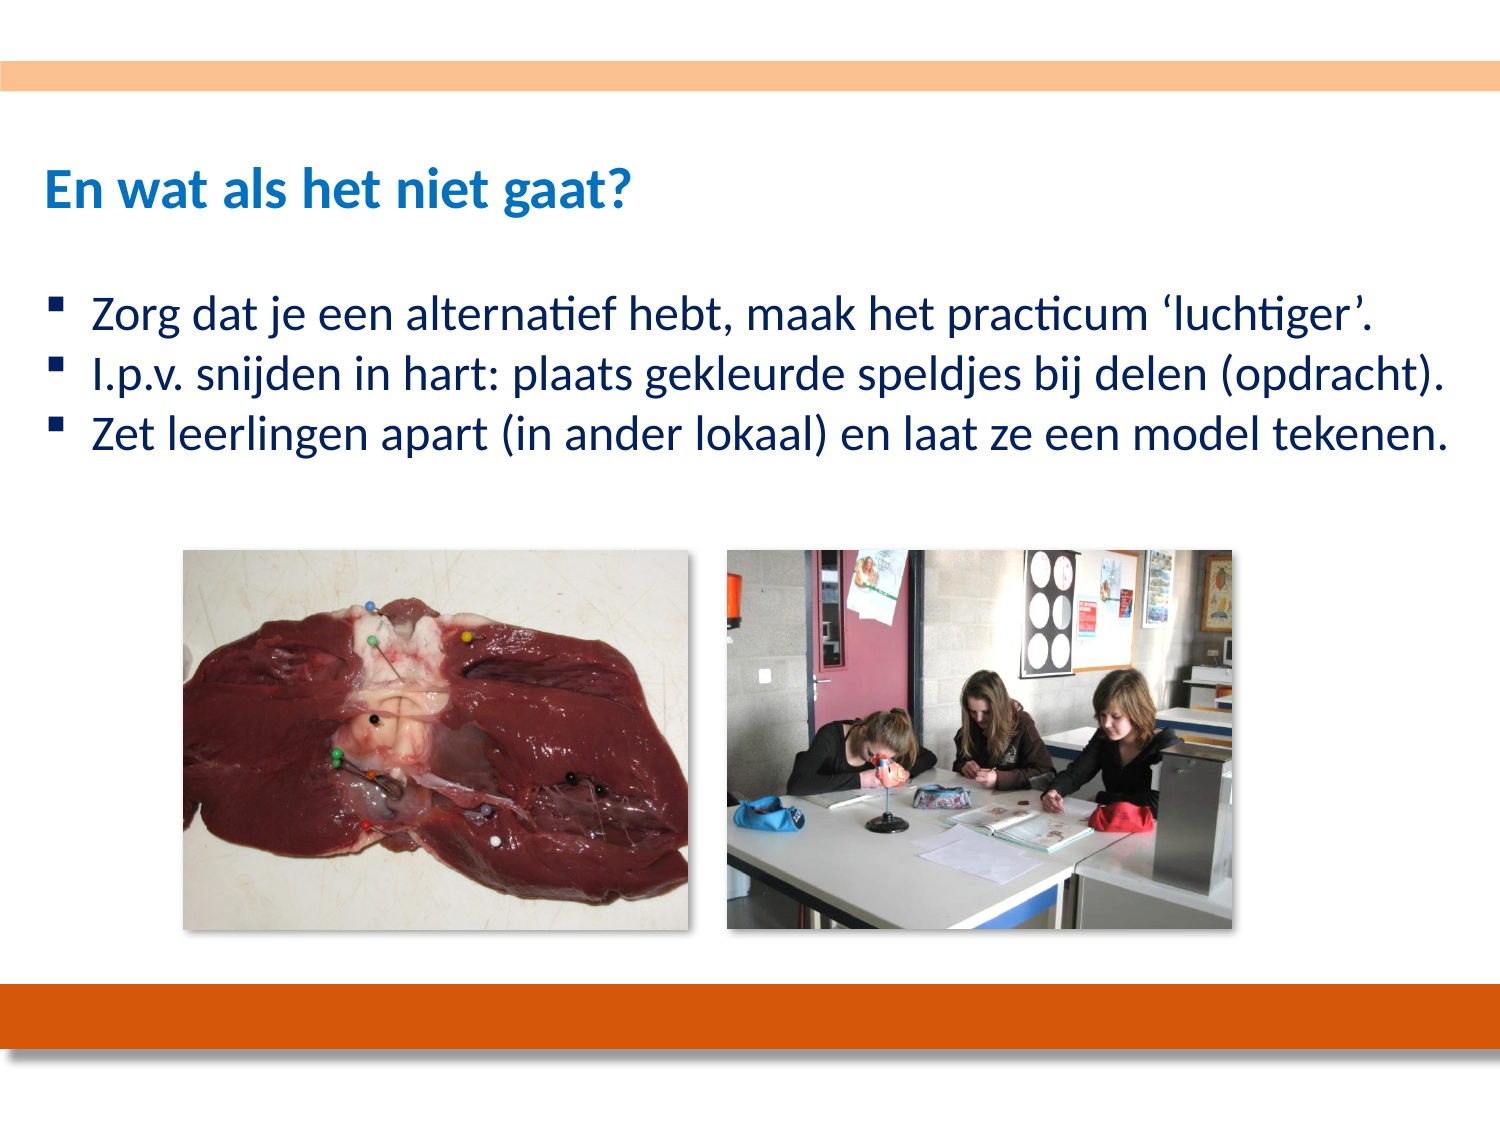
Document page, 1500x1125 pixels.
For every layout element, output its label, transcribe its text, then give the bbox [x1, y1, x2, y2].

text_box En wat als het niet gaat? Zorg dat je een alternatief hebt, maak het practicum ‘luchtiger’. I.p.v. snijden in hart: plaats gekleurde speldjes bij delen (opdracht). Zet leerlingen apart (in ander lokaal) en laat ze een model tekenen. [29, 143, 1483, 468]
picture [182, 550, 689, 930]
picture [727, 550, 1233, 929]
text_box [0, 59, 1500, 94]
text_box [0, 984, 1500, 1049]
